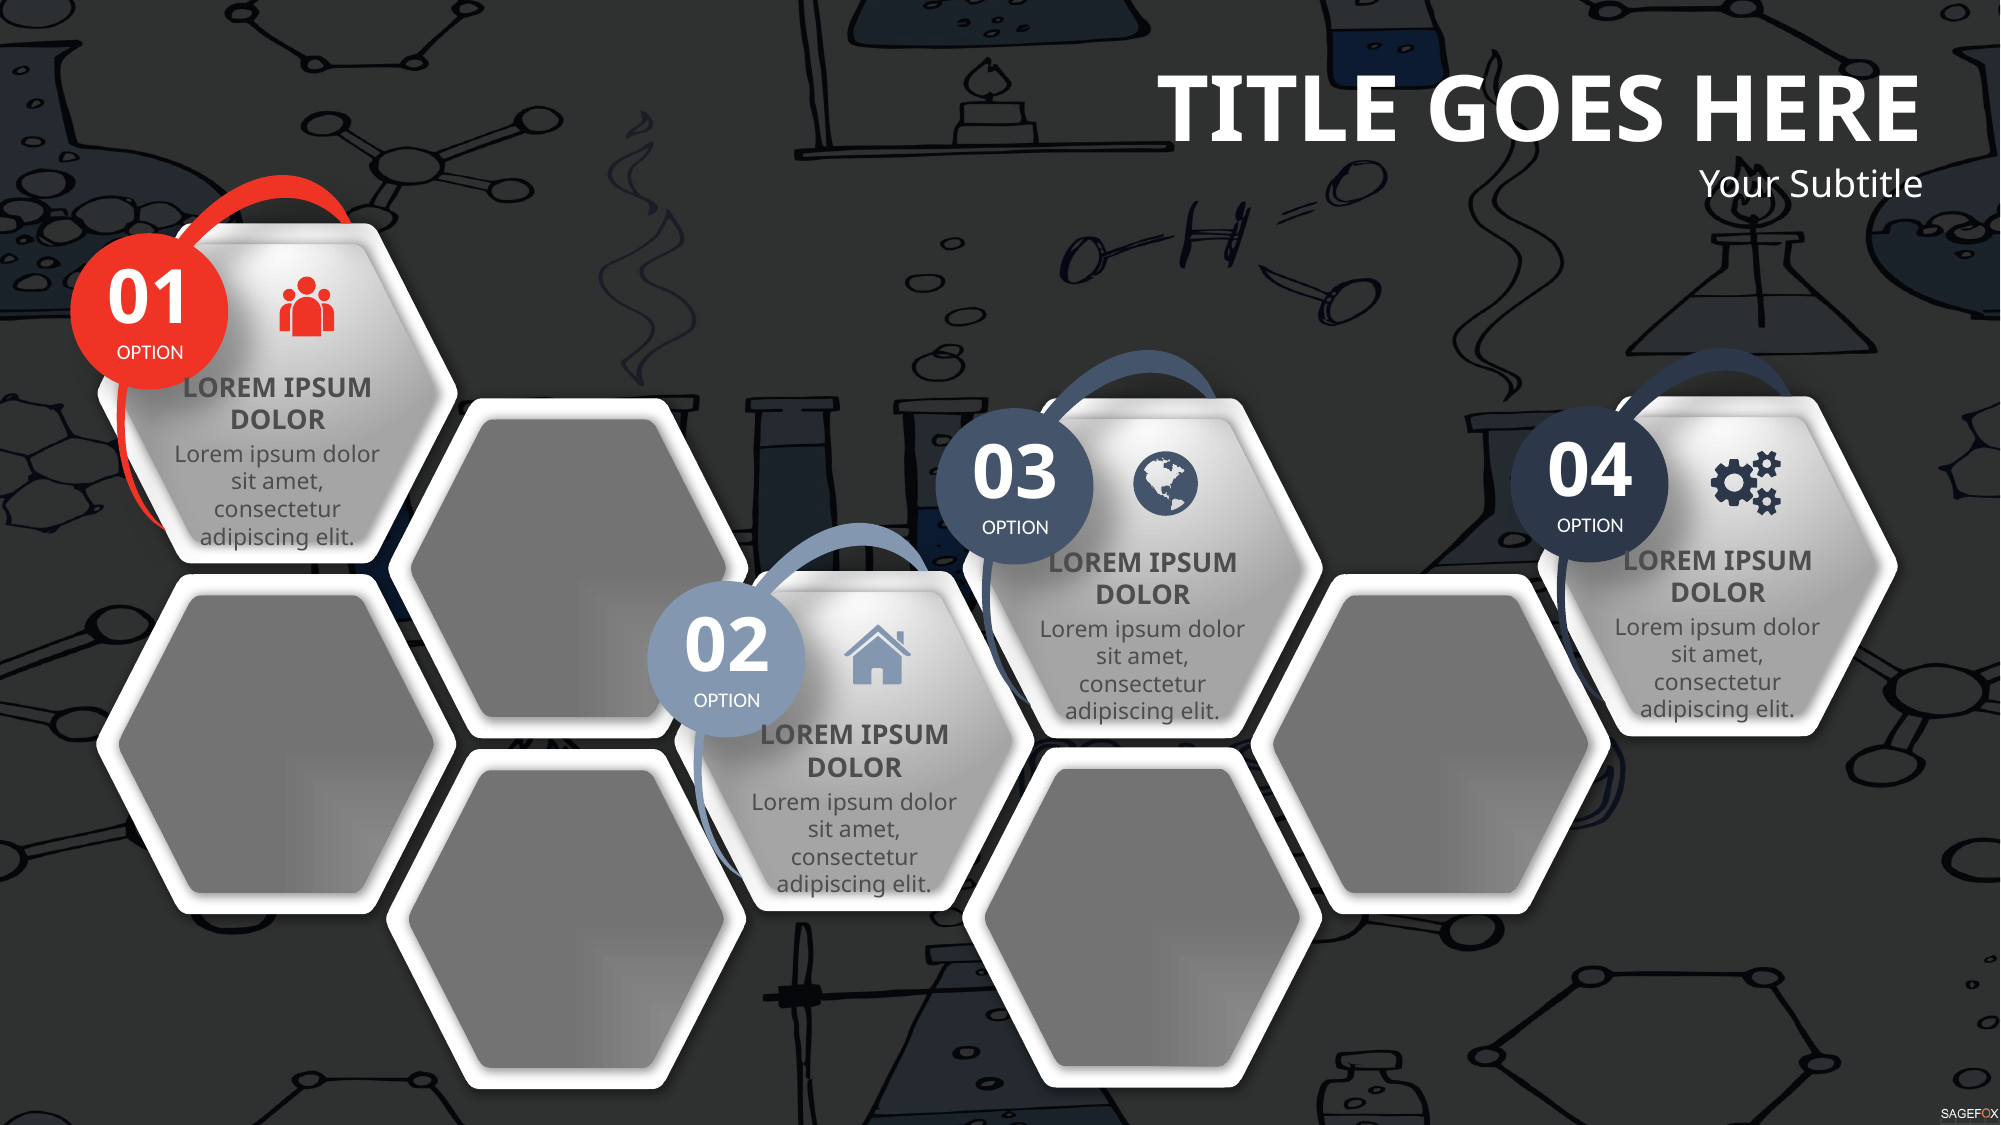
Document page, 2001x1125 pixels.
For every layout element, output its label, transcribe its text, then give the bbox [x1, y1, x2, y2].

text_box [1510, 347, 1792, 704]
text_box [1537, 396, 1898, 737]
text_box TITLE GOES HERE Your Subtitle [1035, 42, 1939, 212]
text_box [674, 571, 1035, 912]
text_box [96, 574, 457, 915]
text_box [70, 175, 352, 532]
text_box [1250, 574, 1611, 915]
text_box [97, 223, 458, 564]
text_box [386, 749, 747, 1090]
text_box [935, 349, 1217, 706]
picture [0, 0, 2001, 1125]
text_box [647, 522, 929, 879]
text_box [962, 398, 1323, 739]
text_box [388, 398, 749, 739]
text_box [962, 747, 1323, 1088]
